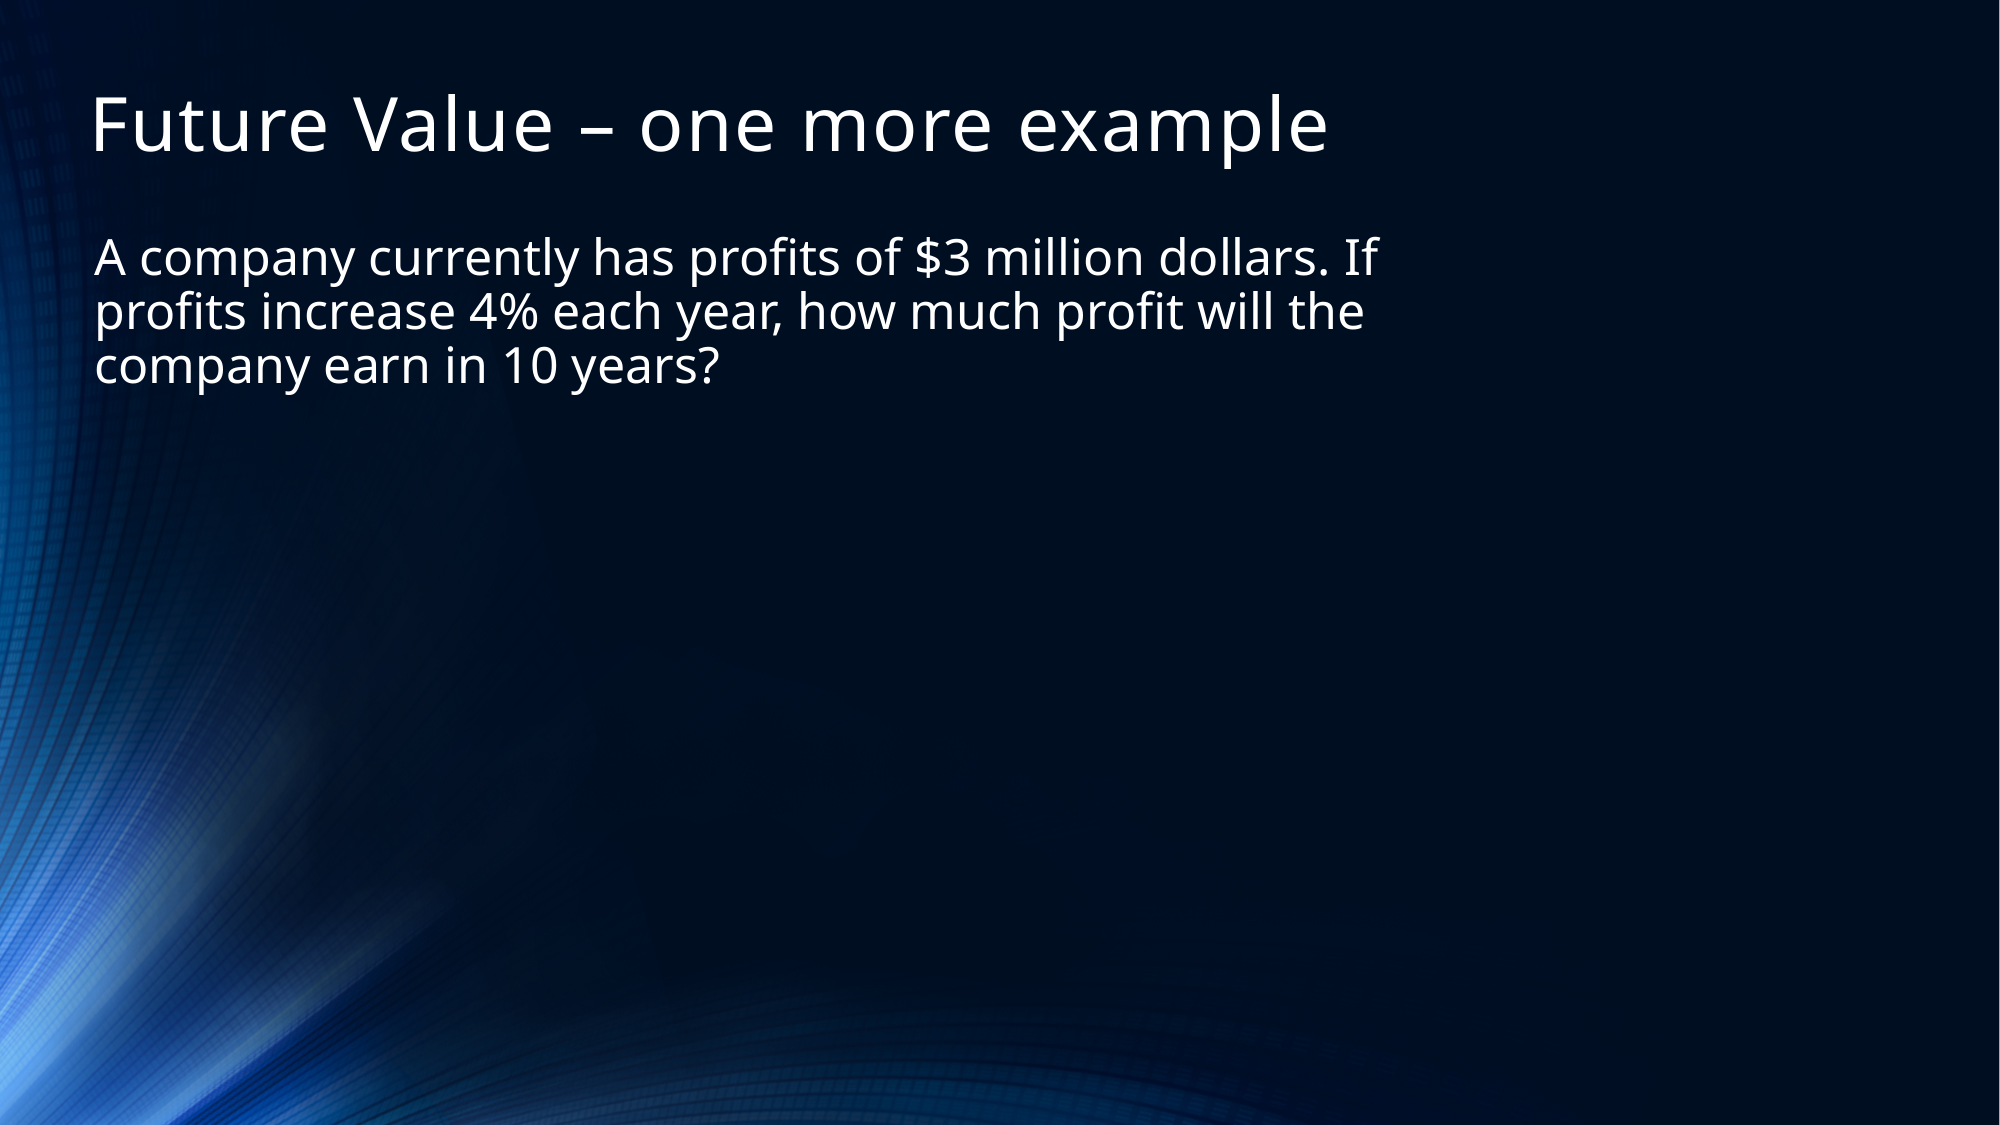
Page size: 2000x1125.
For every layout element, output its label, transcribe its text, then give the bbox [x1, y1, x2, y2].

picture [0, 0, 2000, 1125]
title Future Value – one more example [74, 62, 1450, 175]
list A company currently has profits of $3 million dollars. If profits increase 4% each year, how much profit will the company earn in 10 years? [79, 224, 1505, 825]
